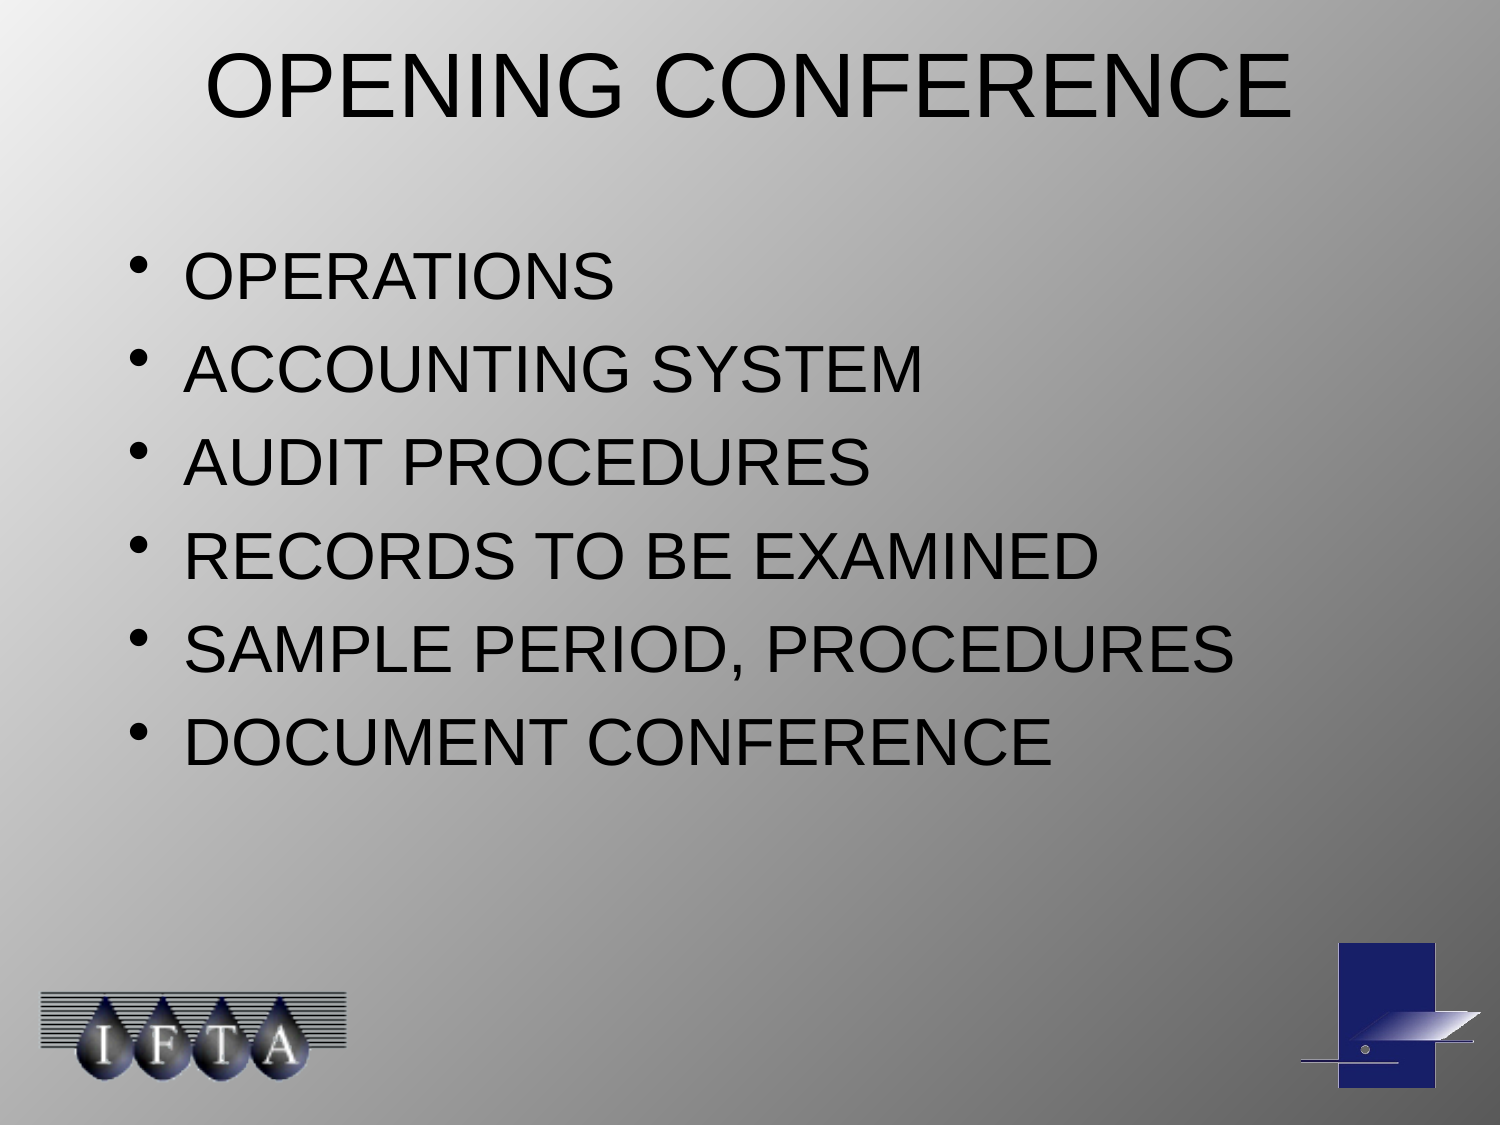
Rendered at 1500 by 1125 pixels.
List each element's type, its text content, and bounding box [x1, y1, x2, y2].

picture [37, 988, 350, 1087]
picture [1301, 943, 1500, 1088]
list OPERATIONS ACCOUNTING SYSTEM AUDIT PROCEDURES RECORDS TO BE EXAMINED SAMPLE PERIOD, PROCEDURES DOCUMENT CONFERENCE [112, 224, 1388, 944]
title OPENING CONFERENCE [112, 24, 1388, 138]
